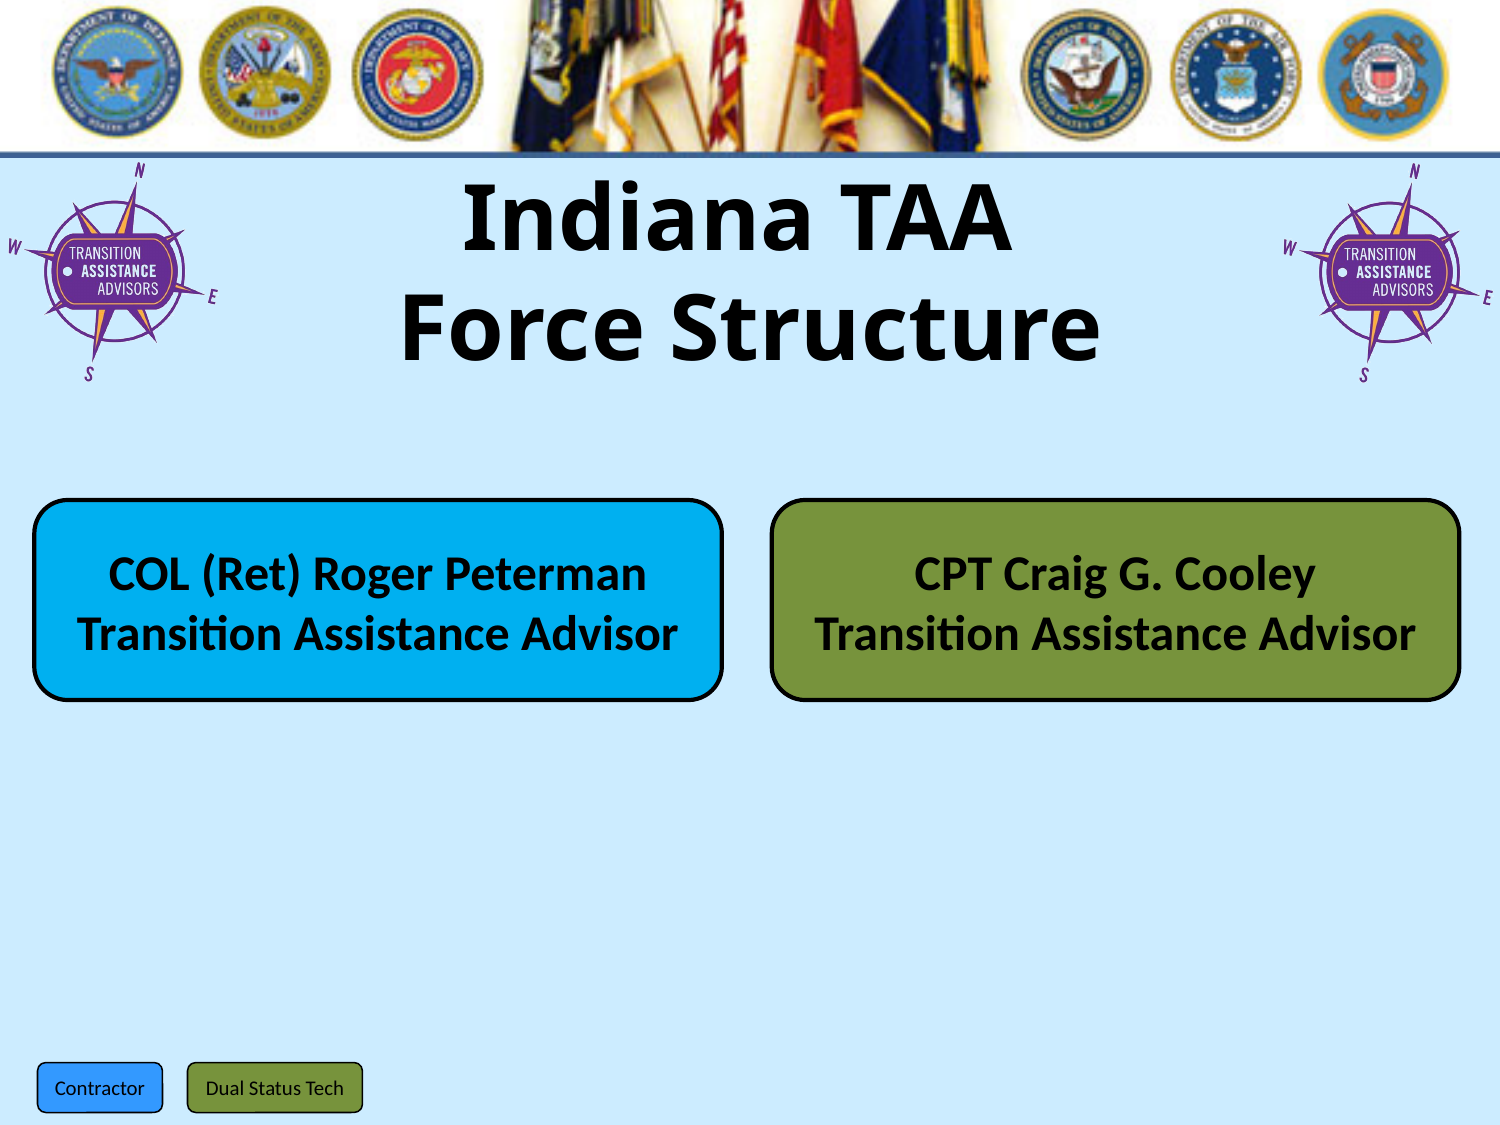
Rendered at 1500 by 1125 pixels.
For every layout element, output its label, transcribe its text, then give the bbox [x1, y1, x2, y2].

title Indiana TAA Force Structure [229, 174, 1269, 363]
text_box Contractor [37, 1062, 163, 1113]
picture [1274, 159, 1500, 386]
text_box COL (Ret) Roger Peterman Transition Assistance Advisor [32, 497, 724, 703]
picture [0, 0, 1500, 385]
text_box Dual Status Tech [187, 1062, 363, 1113]
text_box CPT Craig G. Cooley Transition Assistance Advisor [769, 497, 1462, 703]
